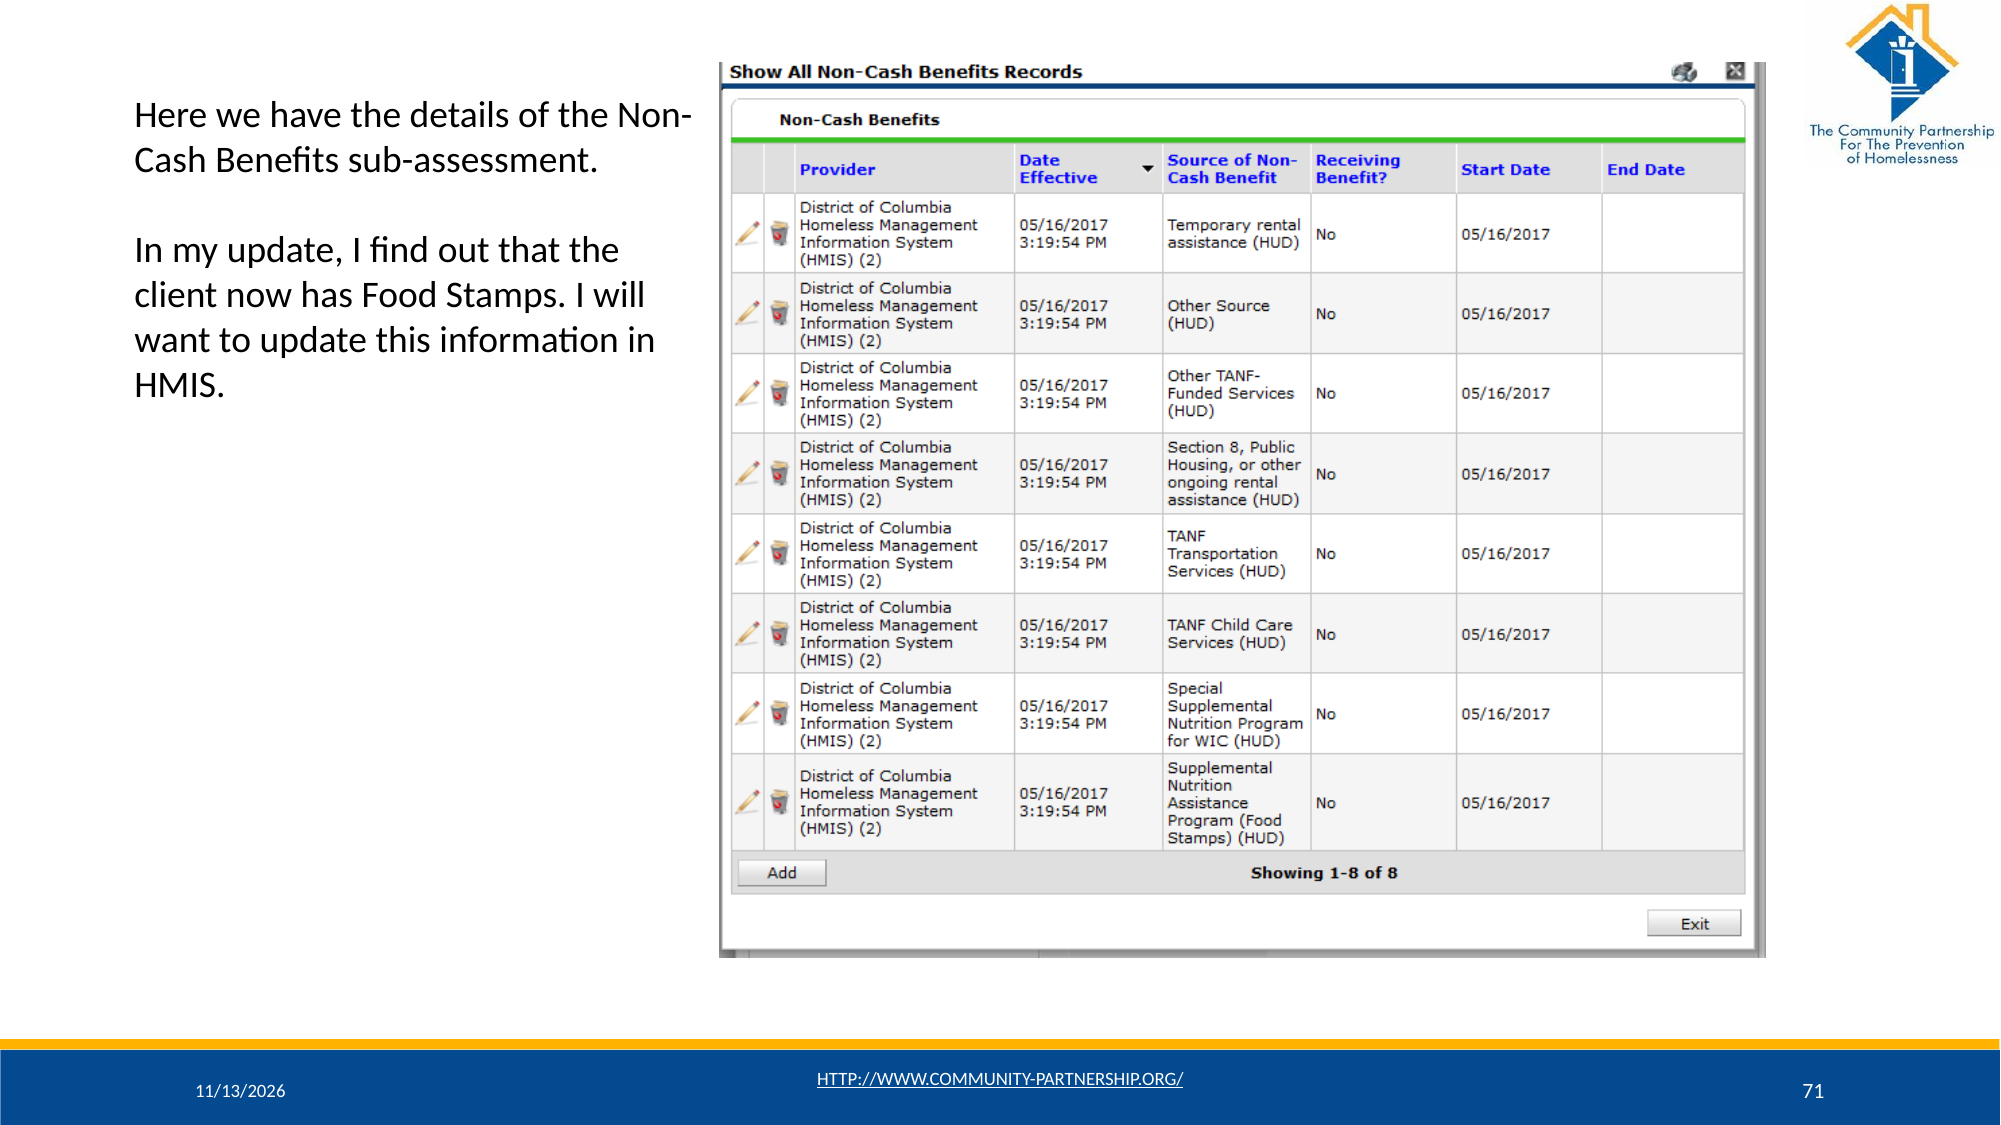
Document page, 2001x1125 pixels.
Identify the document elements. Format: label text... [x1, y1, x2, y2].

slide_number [180, 1059, 586, 1120]
footer http://www.community-partnership.org/ [604, 1059, 1396, 1120]
picture [719, 62, 1766, 959]
text_box Here we have the details of the Non-Cash Benefits sub-assessment. In my update, I find out that the client now has Food Stamps. I will want to update this information in HMIS. [119, 82, 716, 413]
slide_number 71 [1624, 1059, 1840, 1120]
picture [1804, 1, 2000, 166]
